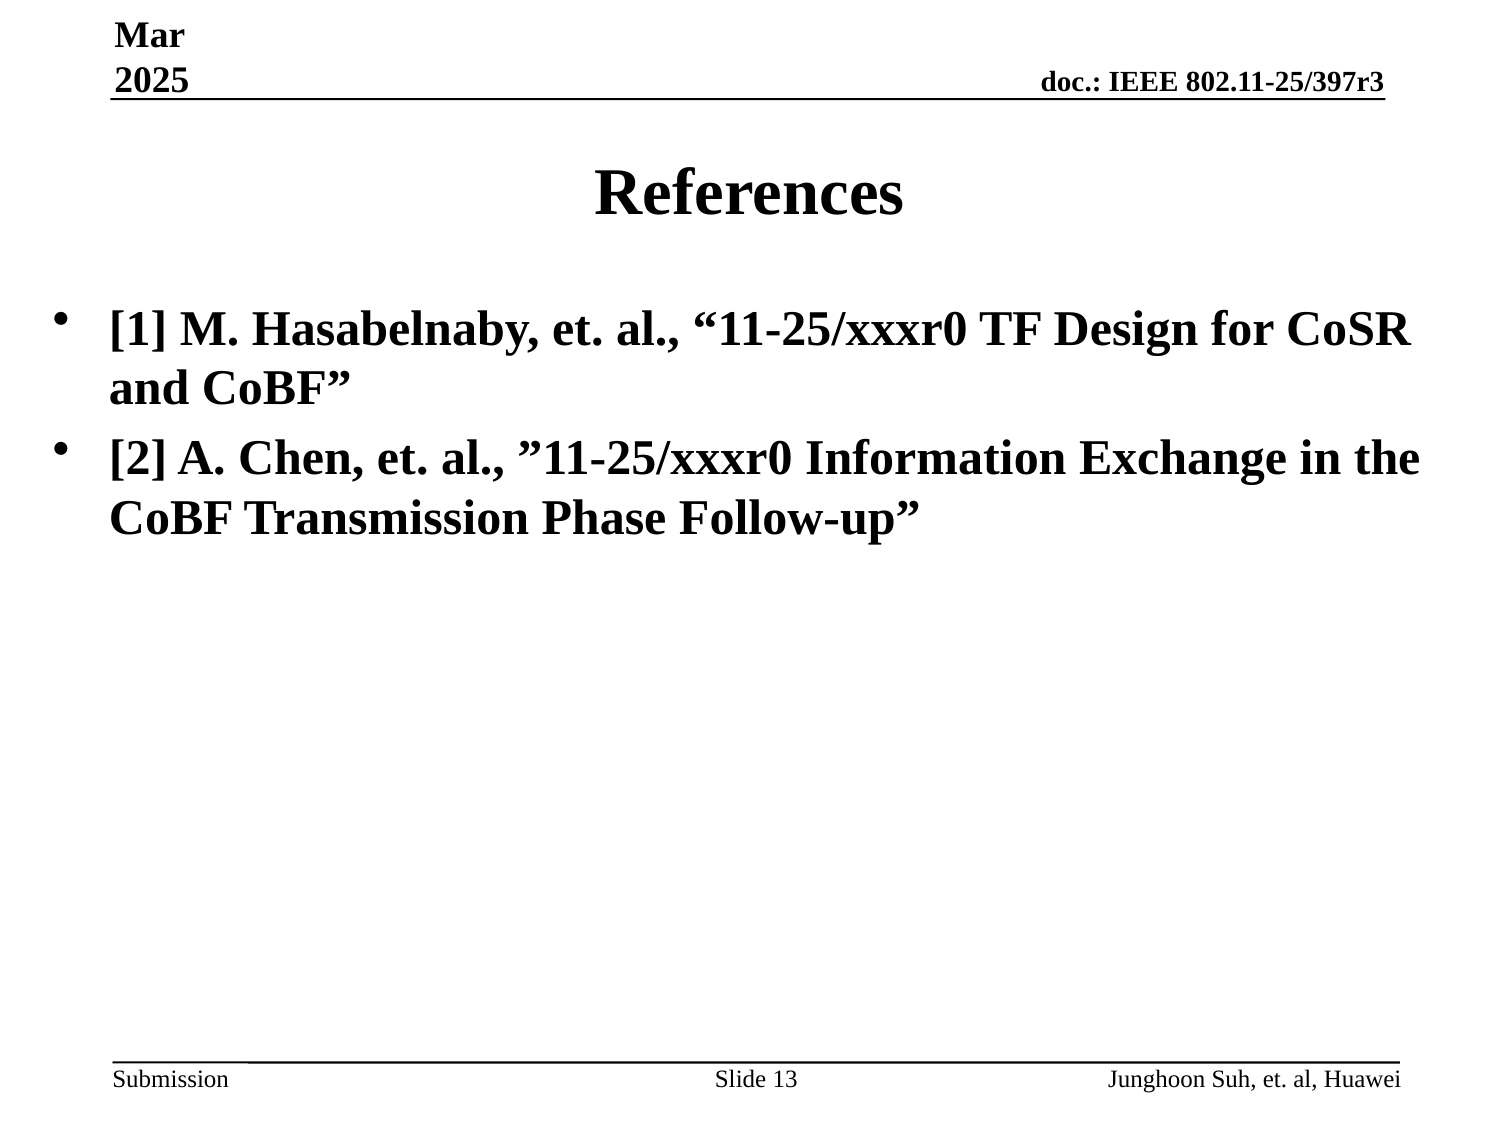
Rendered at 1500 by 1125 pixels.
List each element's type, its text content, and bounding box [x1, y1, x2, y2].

title References [112, 112, 1388, 263]
slide_number Slide 13 [712, 1061, 800, 1093]
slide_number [114, 54, 265, 101]
footer Junghoon Suh, et. al, Huawei [1104, 1061, 1402, 1093]
list [1] M. Hasabelnaby, et. al., “11-25/xxxr0 TF Design for CoSR and CoBF” [2] A. Chen, et. al., ”11-25/xxxr0 Information Exchange in the CoBF Transmission Phase Follow-up” [37, 287, 1475, 1000]
